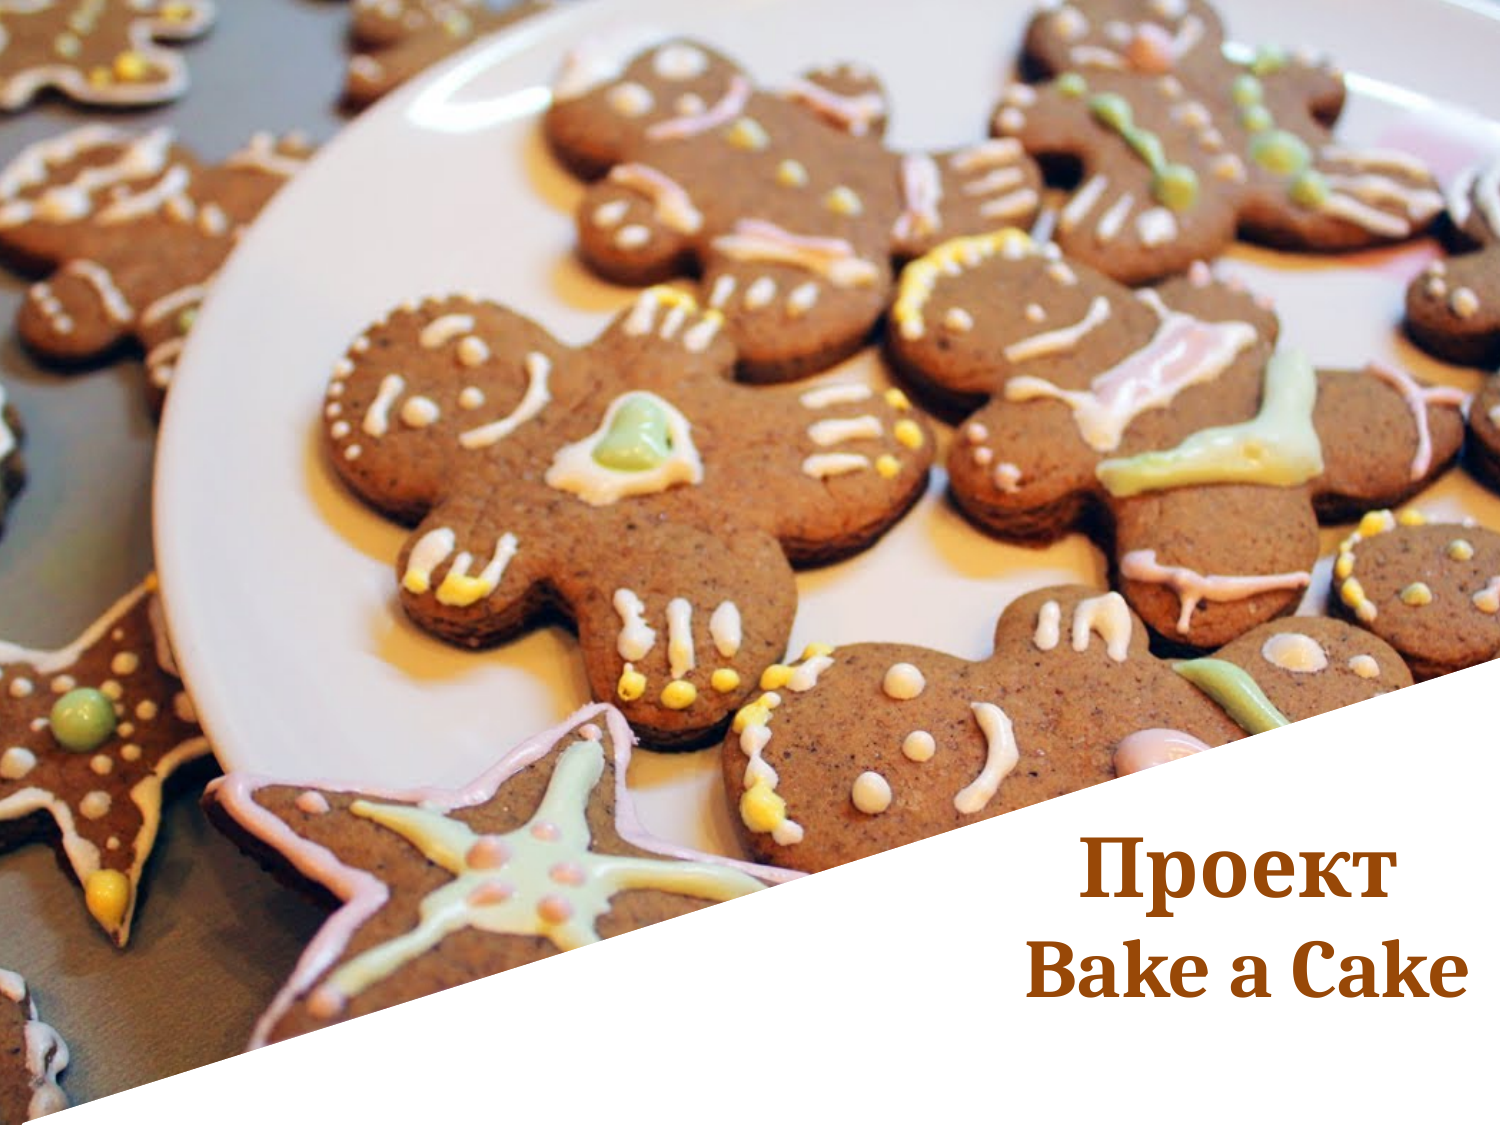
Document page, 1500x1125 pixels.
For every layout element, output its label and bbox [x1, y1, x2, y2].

text_box [0, 0, 1500, 1125]
